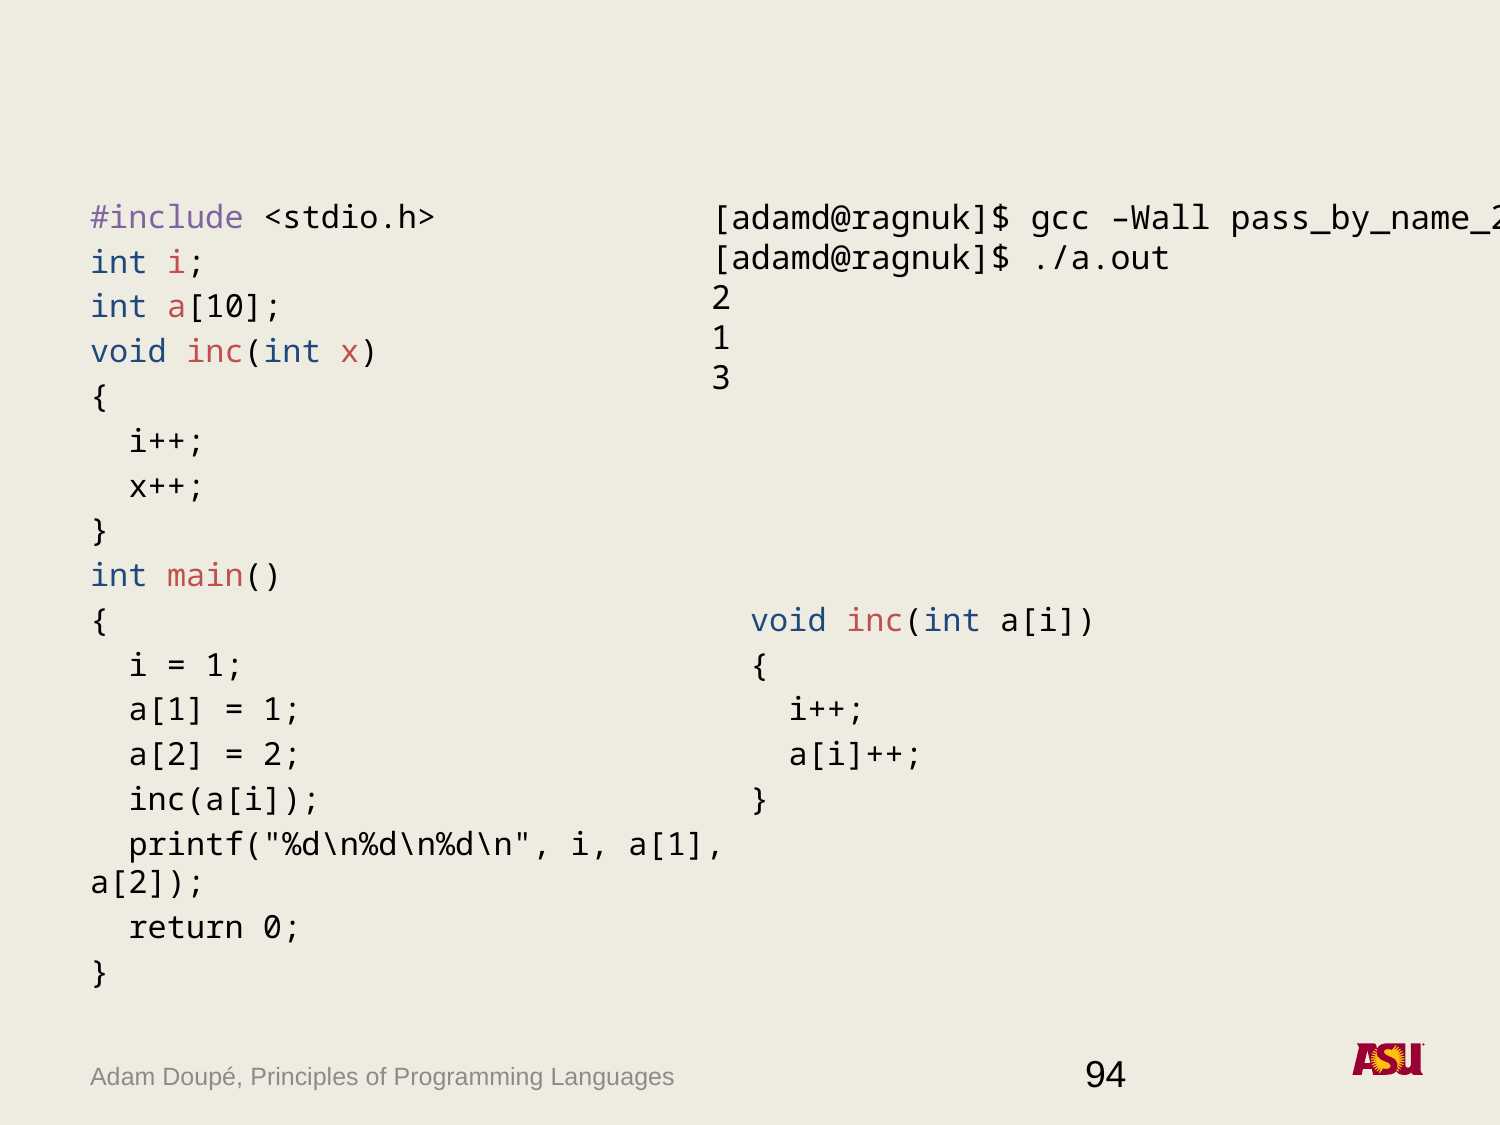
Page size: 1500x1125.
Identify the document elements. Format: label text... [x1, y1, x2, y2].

text_box [adamd@ragnuk]$ gcc –Wall pass_by_name_2.c [adamd@ragnuk]$ ./a.out 2 1 3 [696, 188, 1500, 404]
list #include <stdio.h> int i; int a[10]; void inc(int x) { i++; x++; } int main() { i = 1; a[1] = 1; a[2] = 2; inc(a[i]); printf("%d\n%d\n%d\n", i, a[1], a[2]); return 0; } void inc(int a[i]) { i++; a[i]++; } [75, 188, 1425, 1005]
slide_number 94 [1070, 1042, 1421, 1103]
